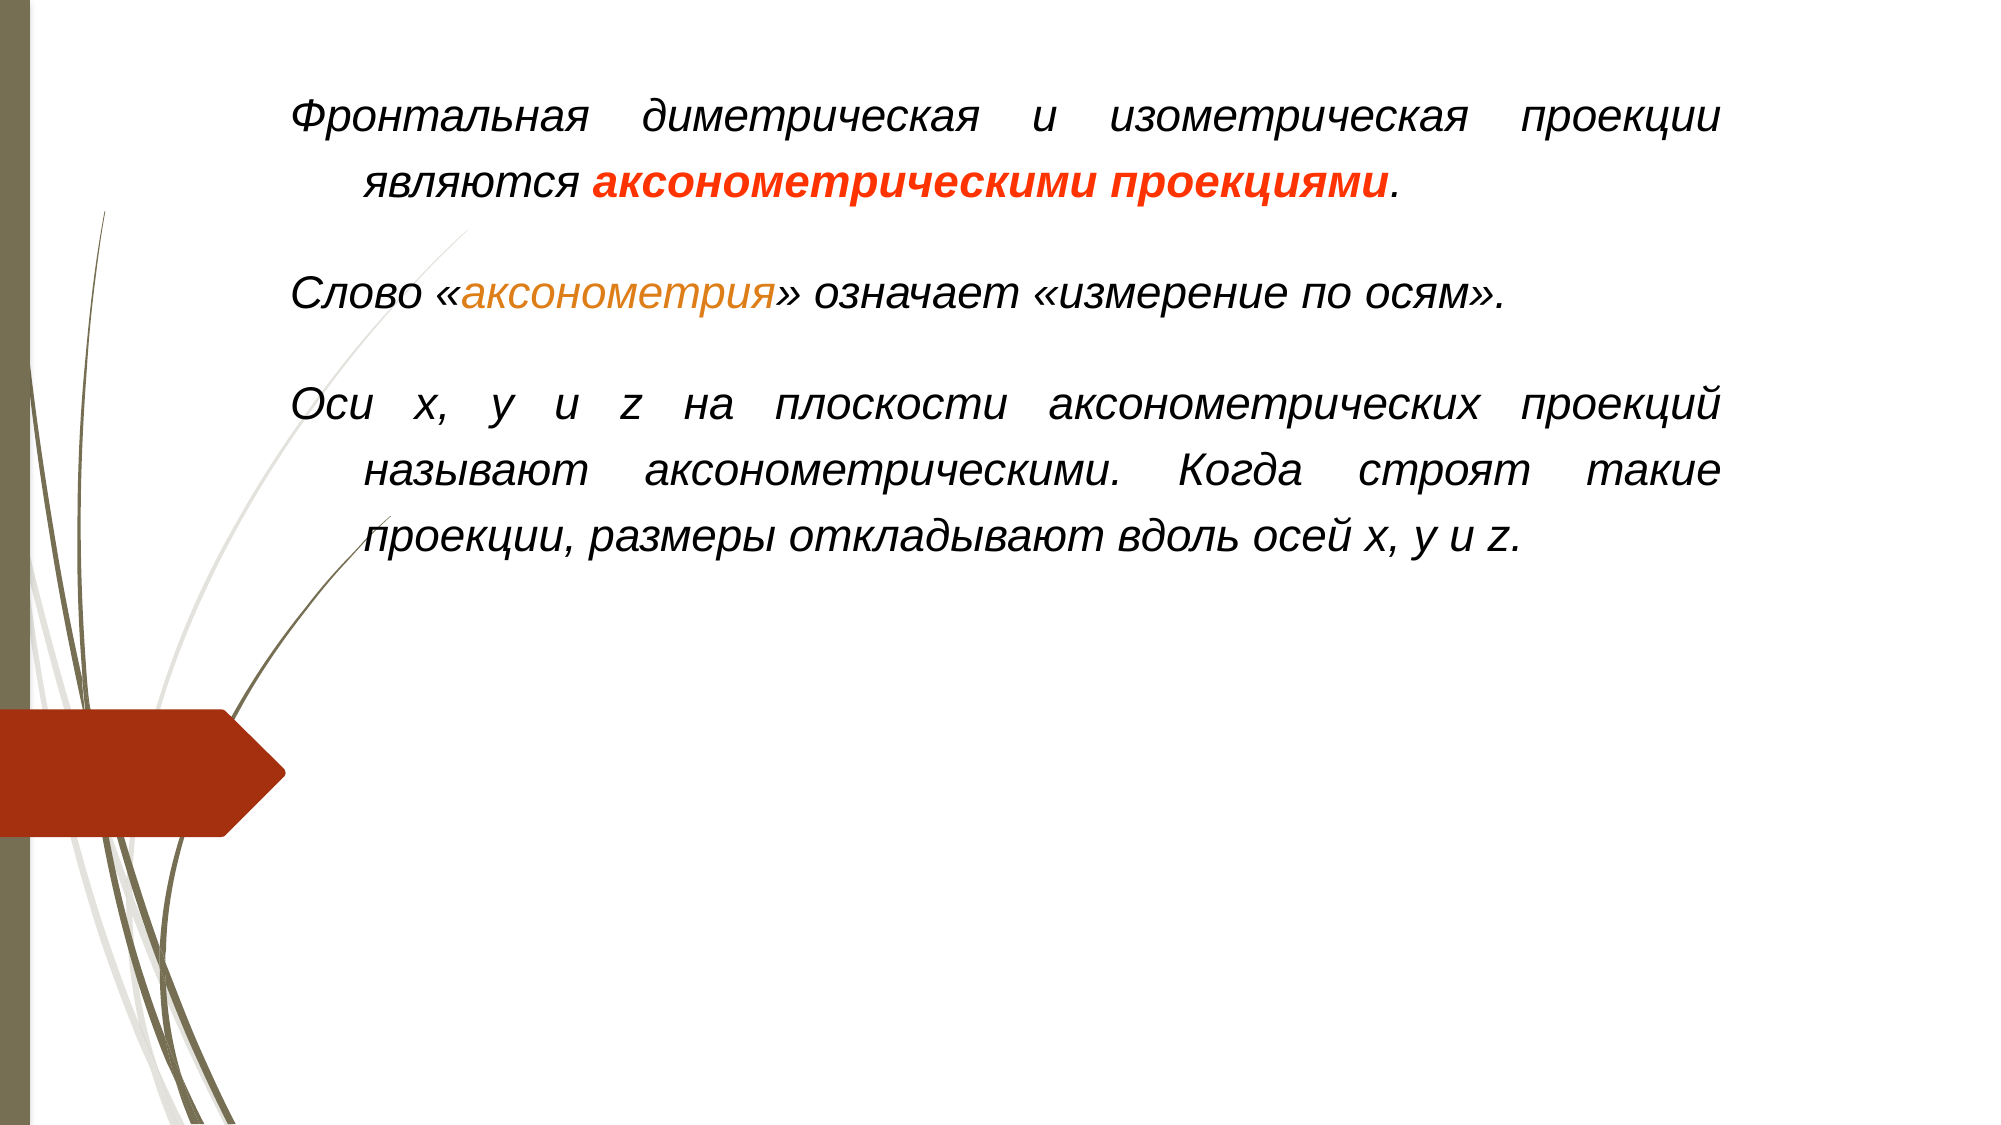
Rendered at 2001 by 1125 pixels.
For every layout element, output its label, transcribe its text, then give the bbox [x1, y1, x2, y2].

text_box Фронтальная диметрическая и изометрическая проекции являются аксонометрическими проекциями. Слово «аксонометрия» означает «измерение по осям». Оси x, y и z на плоскости аксонометрических проекций называют аксонометрическими. Когда строят такие проекции, размеры откладывают вдоль осей x, y и z. [275, 17, 1738, 563]
